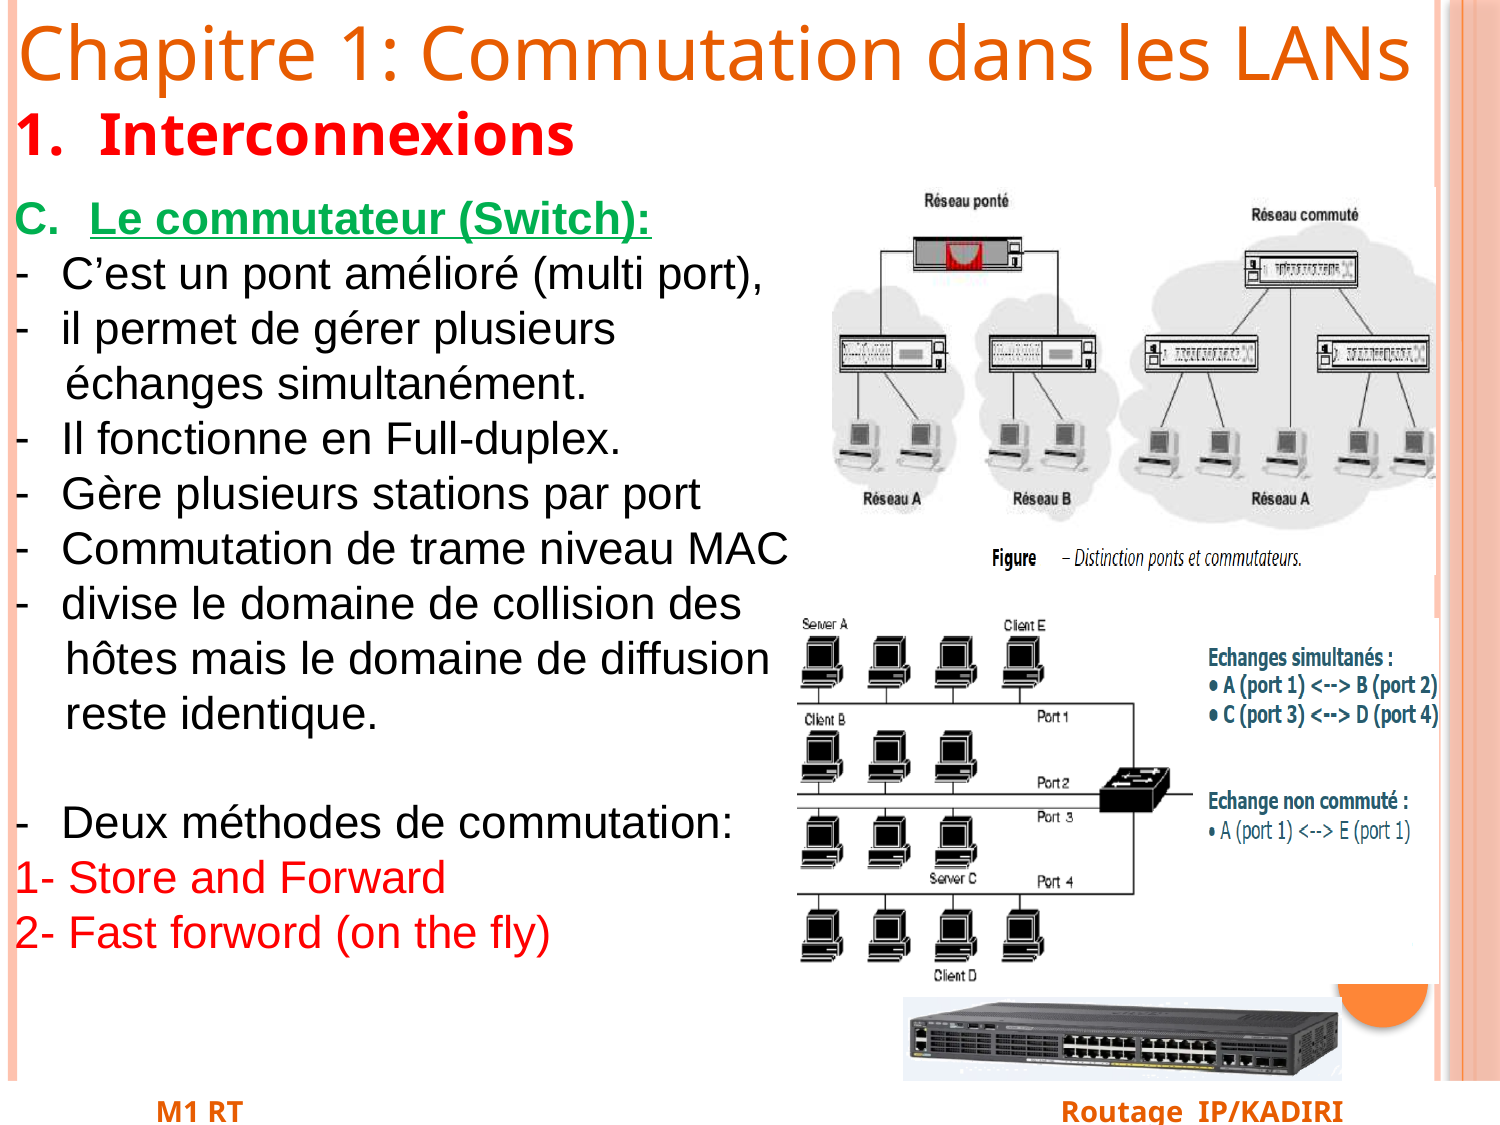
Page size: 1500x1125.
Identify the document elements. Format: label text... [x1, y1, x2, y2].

text_box M1 RT Routage IP/KADIRI [0, 1080, 1500, 1125]
picture [902, 997, 1343, 1082]
text_box Interconnexions [0, 90, 1436, 175]
picture [796, 618, 1440, 984]
picture [832, 186, 1436, 575]
text_box Le commutateur (Switch): C’est un pont amélioré (multi port), il permet de gérer plusieurs échanges simultanément. Il fonctionne en Full-duplex. Gère plusieurs stations par port Commutation de trame niveau MAC divise le domaine de collision des hôtes mais le domaine de diffusion reste identique. Deux méthodes de commutation: 1- Store and Forward 2- Fast forword (on the fly) [0, 181, 1500, 1071]
text_box Chapitre 1: Commutation dans les LANs [3, 0, 1500, 111]
